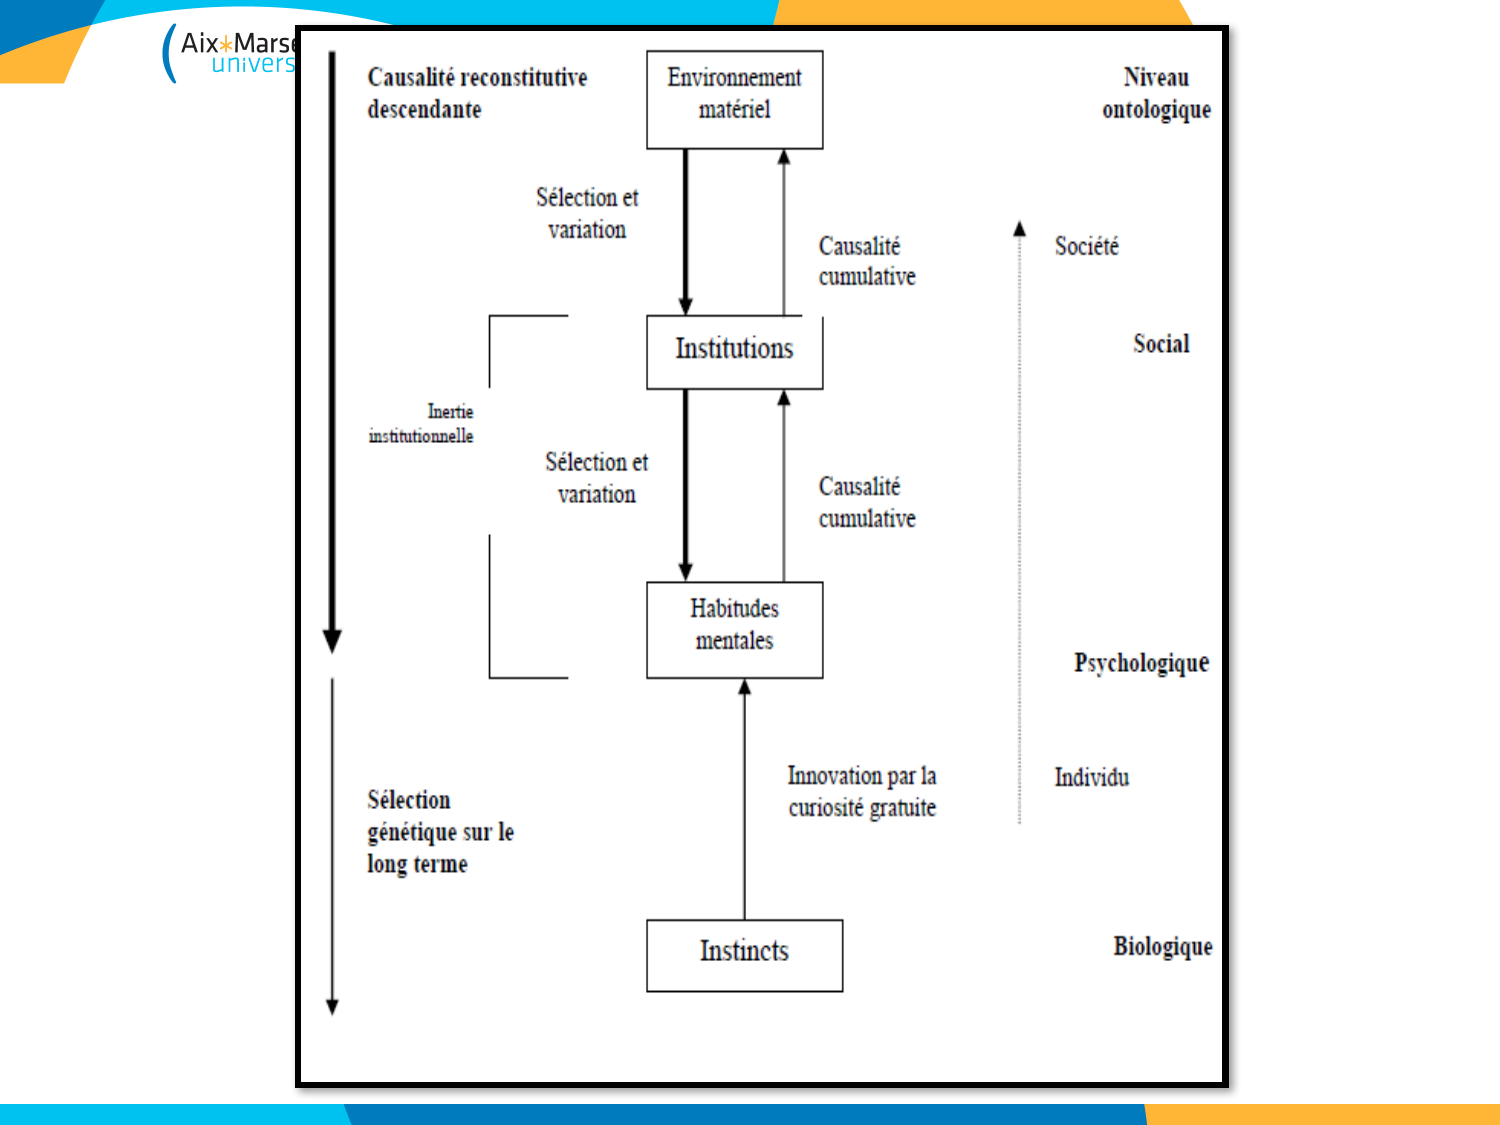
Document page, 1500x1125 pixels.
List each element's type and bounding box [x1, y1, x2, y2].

list [300, 30, 1223, 1083]
picture [0, 0, 1500, 1125]
